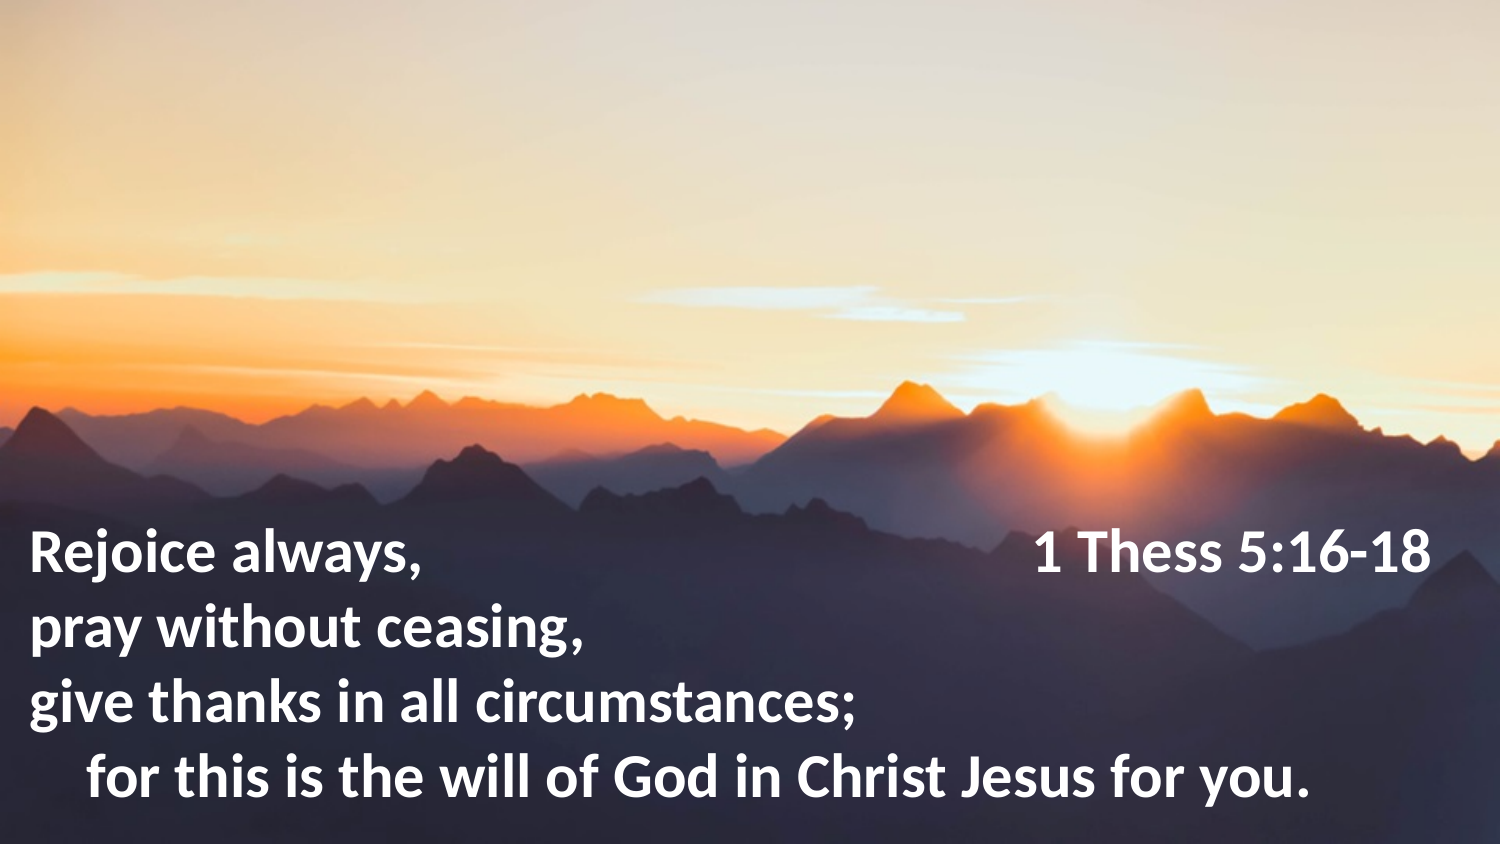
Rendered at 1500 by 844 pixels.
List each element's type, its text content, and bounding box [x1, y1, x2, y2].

text_box 1 Thess 5:16-18 [1016, 502, 1486, 593]
picture [0, 0, 1500, 844]
text_box Rejoice always, pray without ceasing, give thanks in all circumstances; for this is the will of God in Christ Jesus for you. [14, 502, 1500, 818]
